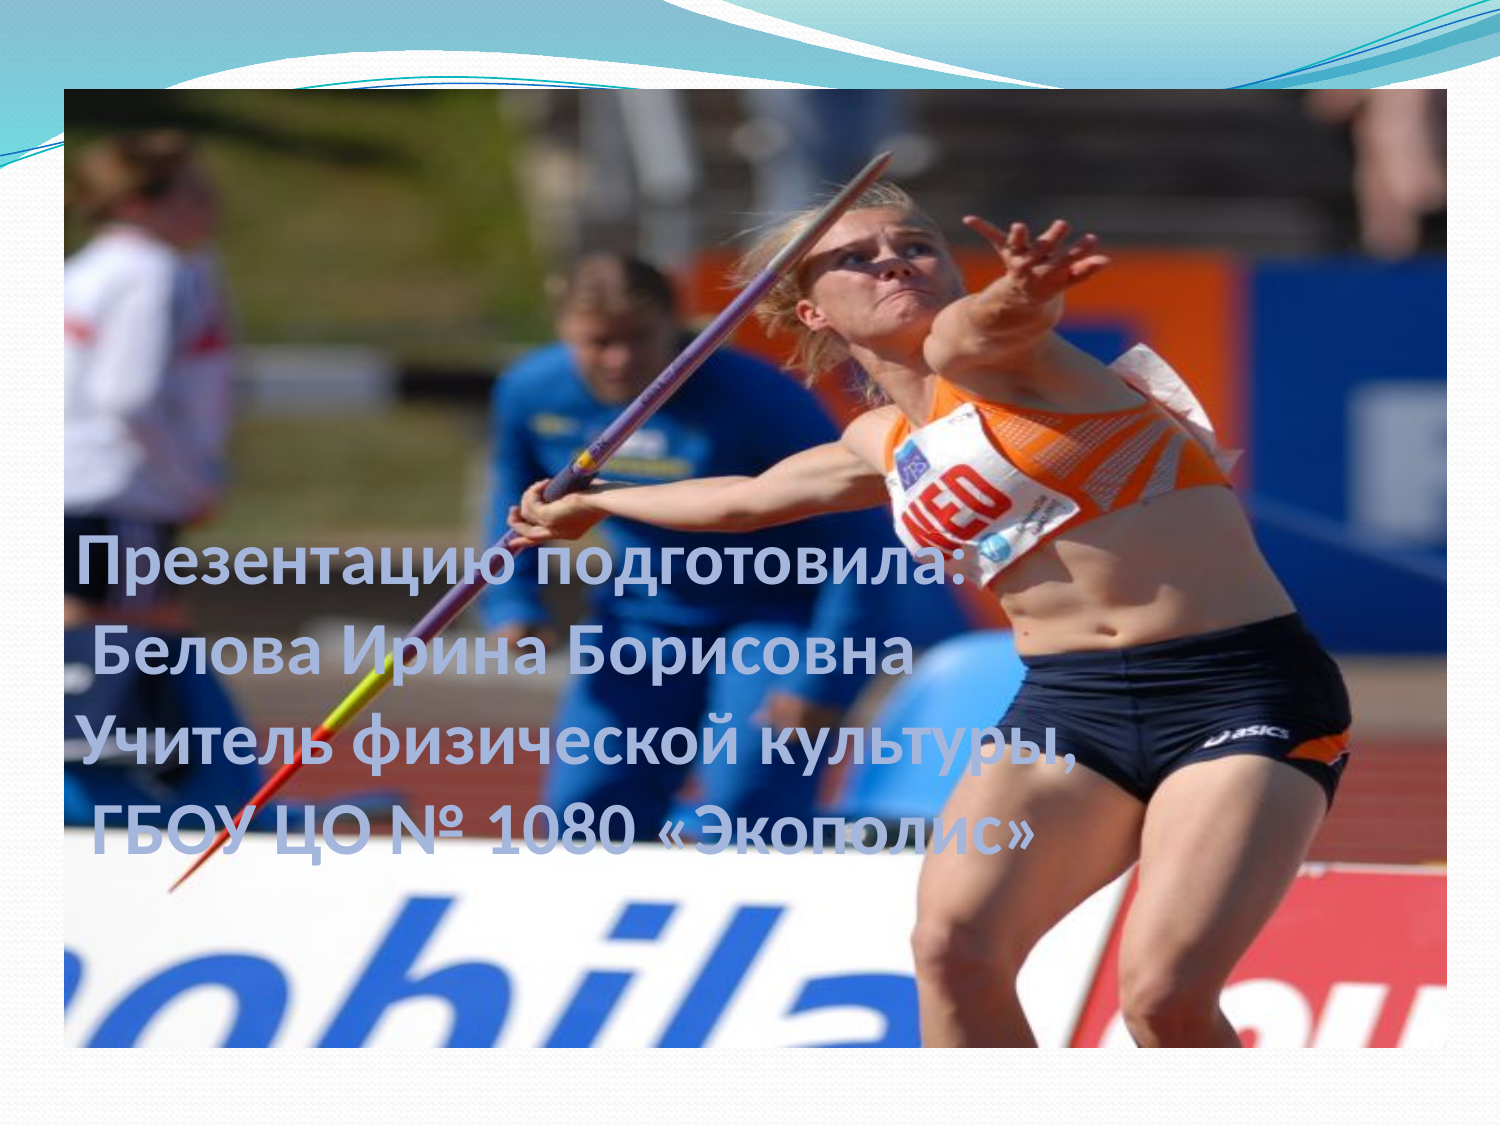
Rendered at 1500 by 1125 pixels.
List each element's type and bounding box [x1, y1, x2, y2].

picture [64, 89, 1448, 1049]
